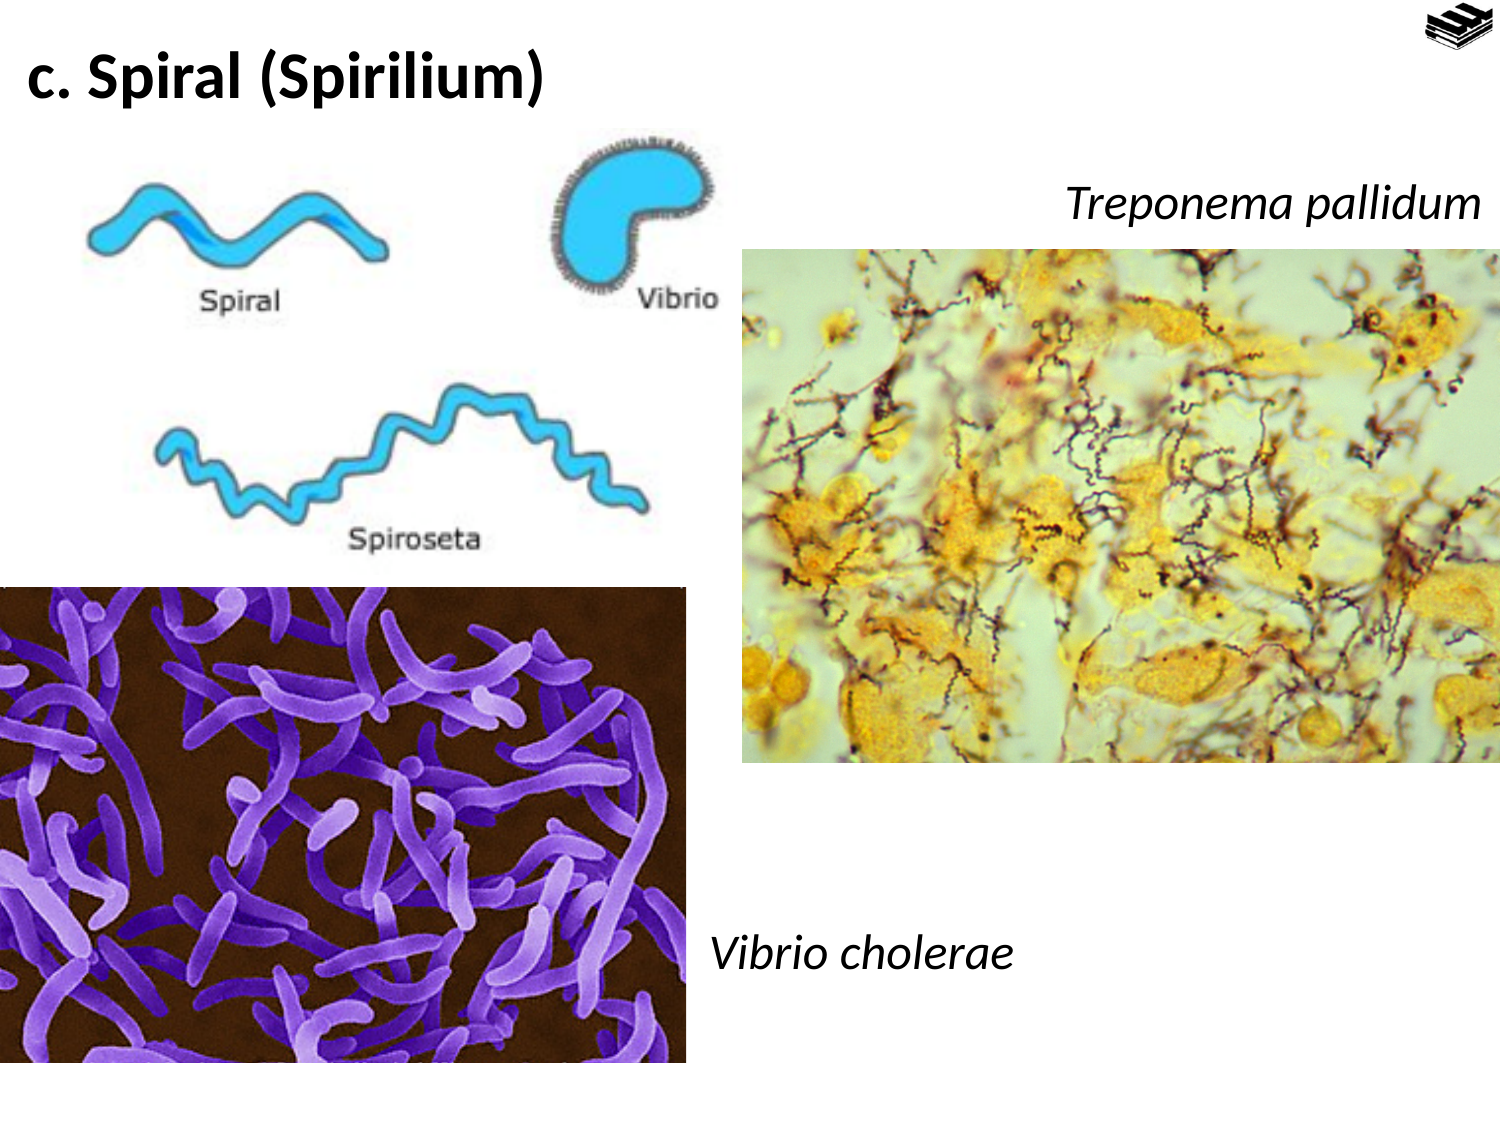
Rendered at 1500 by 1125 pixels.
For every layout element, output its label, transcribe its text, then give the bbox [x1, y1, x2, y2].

text_box Treponema pallidum [1049, 161, 1498, 237]
picture [742, 249, 1500, 763]
picture [0, 587, 687, 1063]
picture [1425, 0, 1493, 50]
picture [74, 128, 738, 576]
text_box Vibrio cholerae [693, 912, 1030, 988]
text_box c. Spiral (Spirilium) [12, 24, 1475, 120]
